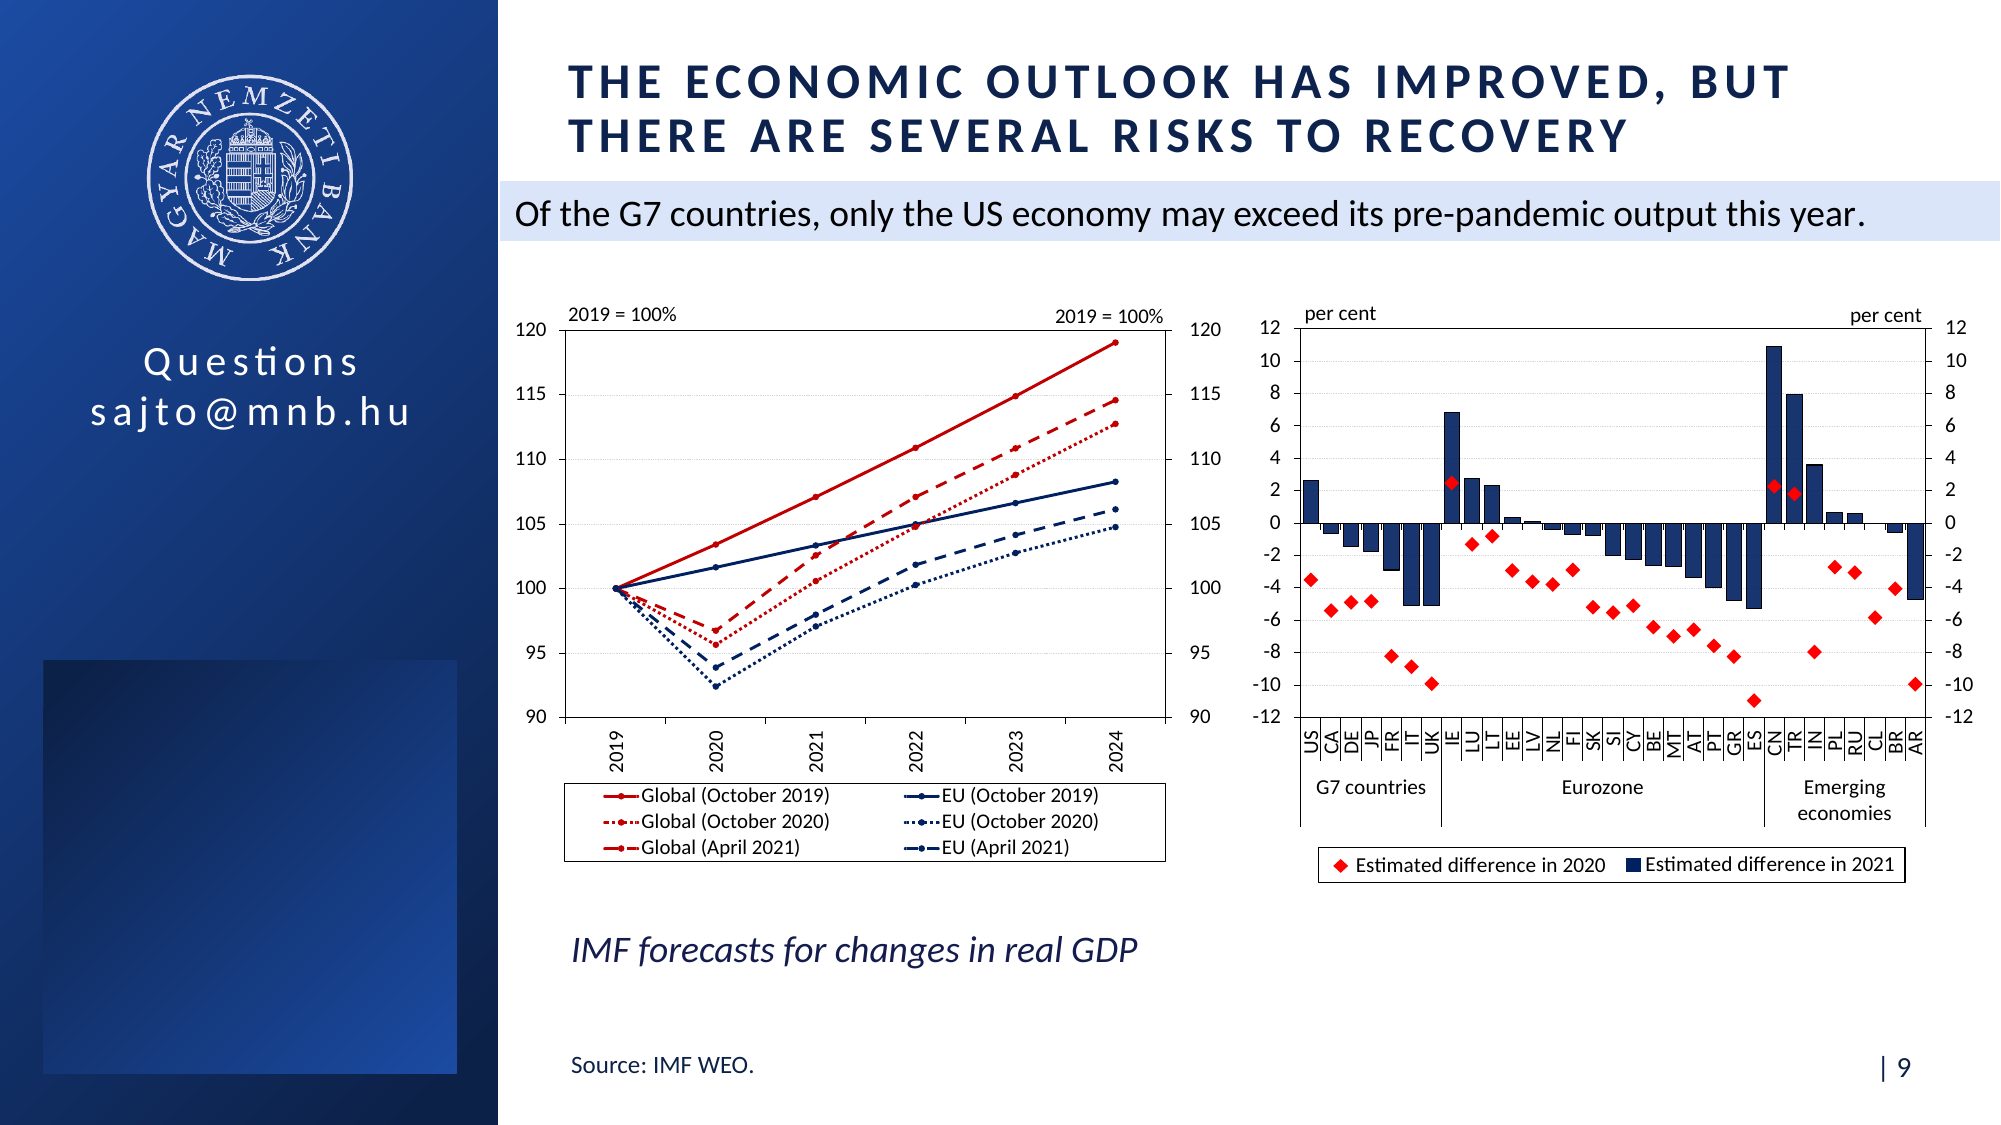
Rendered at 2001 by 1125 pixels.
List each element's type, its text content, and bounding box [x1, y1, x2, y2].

picture [499, 298, 1990, 892]
title The economic outlook has improved, but there are several risks to recovery [556, 50, 1933, 168]
list Source: IMF WEO. [556, 1047, 1816, 1085]
text_box Of the G7 countries, only the US economy may exceed its pre-pandemic output this year. [500, 181, 2000, 241]
text_box IMF forecasts for changes in real GDP [556, 917, 1525, 978]
